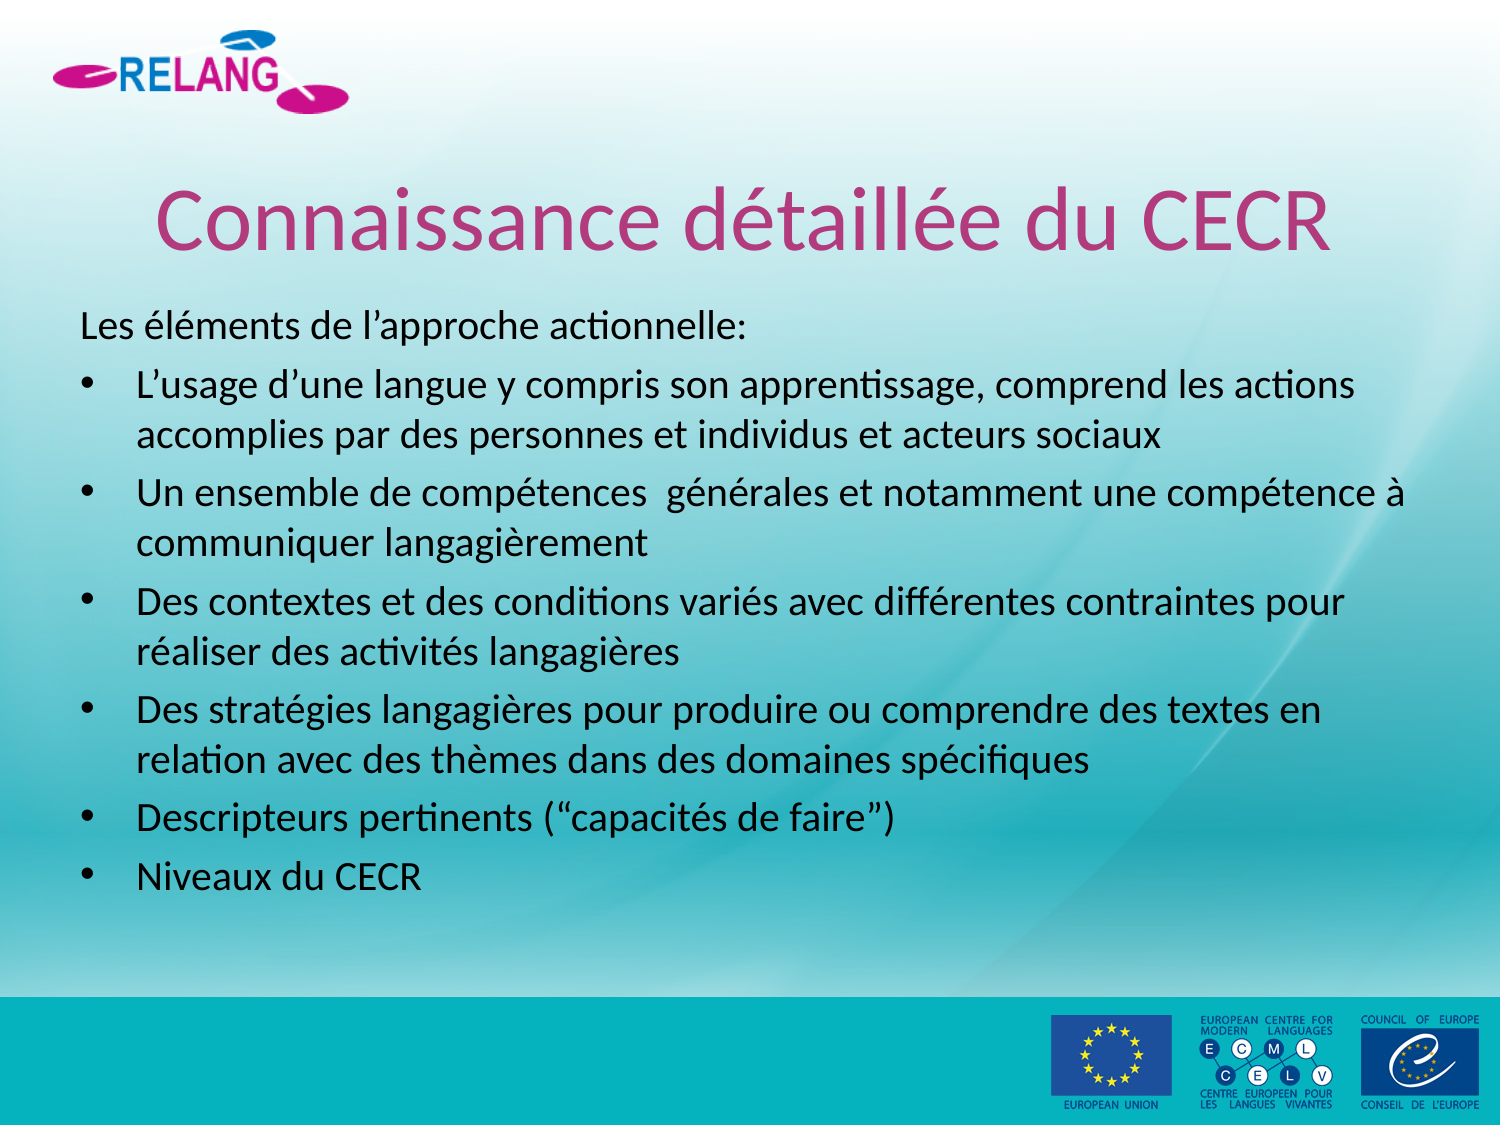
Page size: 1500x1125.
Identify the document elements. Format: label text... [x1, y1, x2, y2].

picture [0, 0, 1500, 1125]
list Les éléments de l’approche actionnelle: L’usage d’une langue y compris son apprentissage, comprend les actions accomplies par des personnes et individus et acteurs sociaux Un ensemble de compétences générales et notamment une compétence à communiquer langagièrement Des contextes et des conditions variés avec différentes contraintes pour réaliser des activités langagières Des stratégies langagières pour produire ou comprendre des textes en relation avec des thèmes dans des domaines spécifiques Descripteurs pertinents (“capacités de faire”) Niveaux du CECR [64, 290, 1425, 965]
title Connaissance détaillée du CECR [64, 149, 1425, 279]
